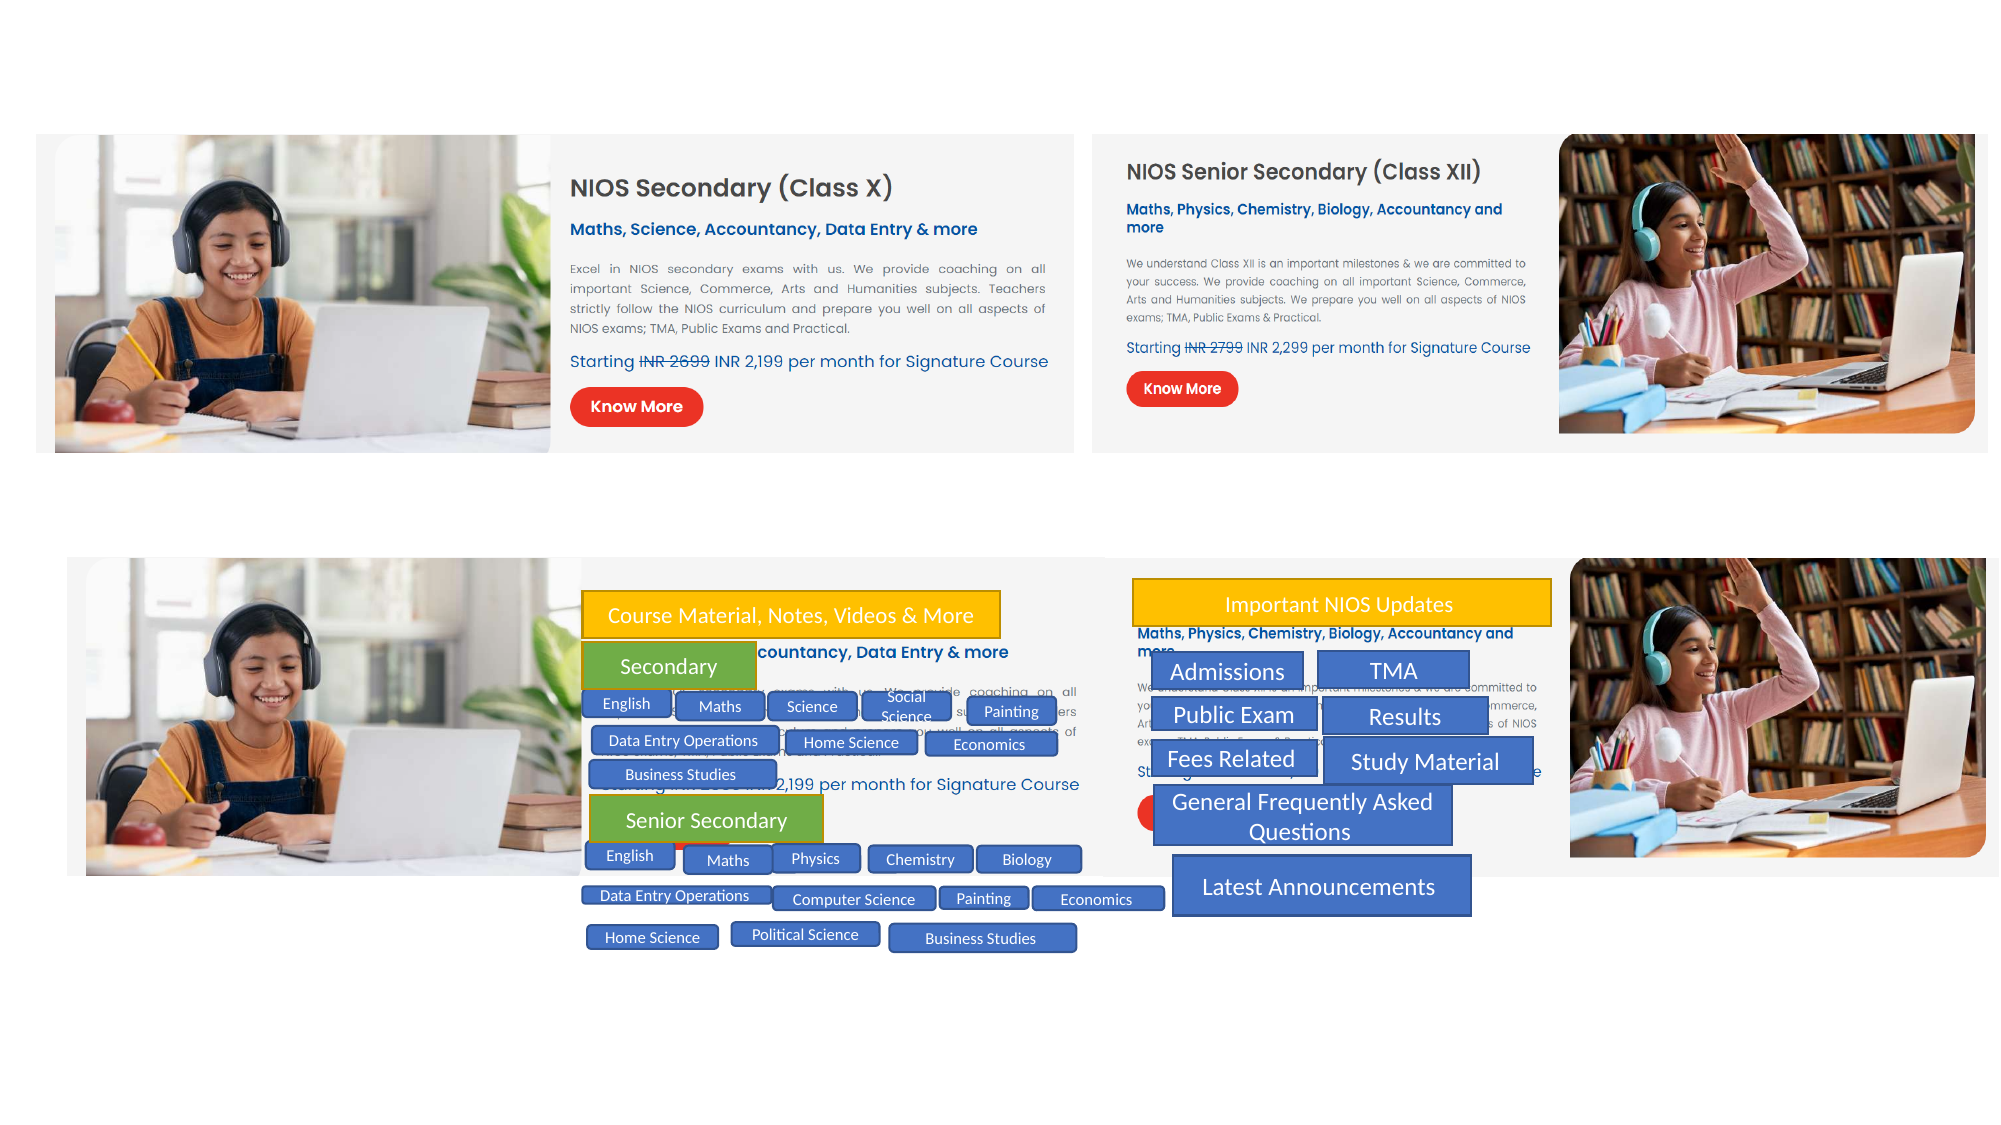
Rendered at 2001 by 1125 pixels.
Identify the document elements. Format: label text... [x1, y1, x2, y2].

text_box Painting [938, 885, 1030, 910]
text_box Political Science [730, 921, 881, 947]
text_box Home Science [586, 924, 720, 950]
text_box Data Entry Operations [581, 885, 772, 905]
text_box Latest Announcements [1172, 877, 1472, 917]
picture [67, 557, 1999, 877]
picture [36, 134, 1074, 453]
text_box Economics [1031, 885, 1166, 912]
picture [1092, 134, 1988, 453]
text_box Business Studies [888, 922, 1078, 954]
text_box Computer Science [771, 885, 937, 912]
